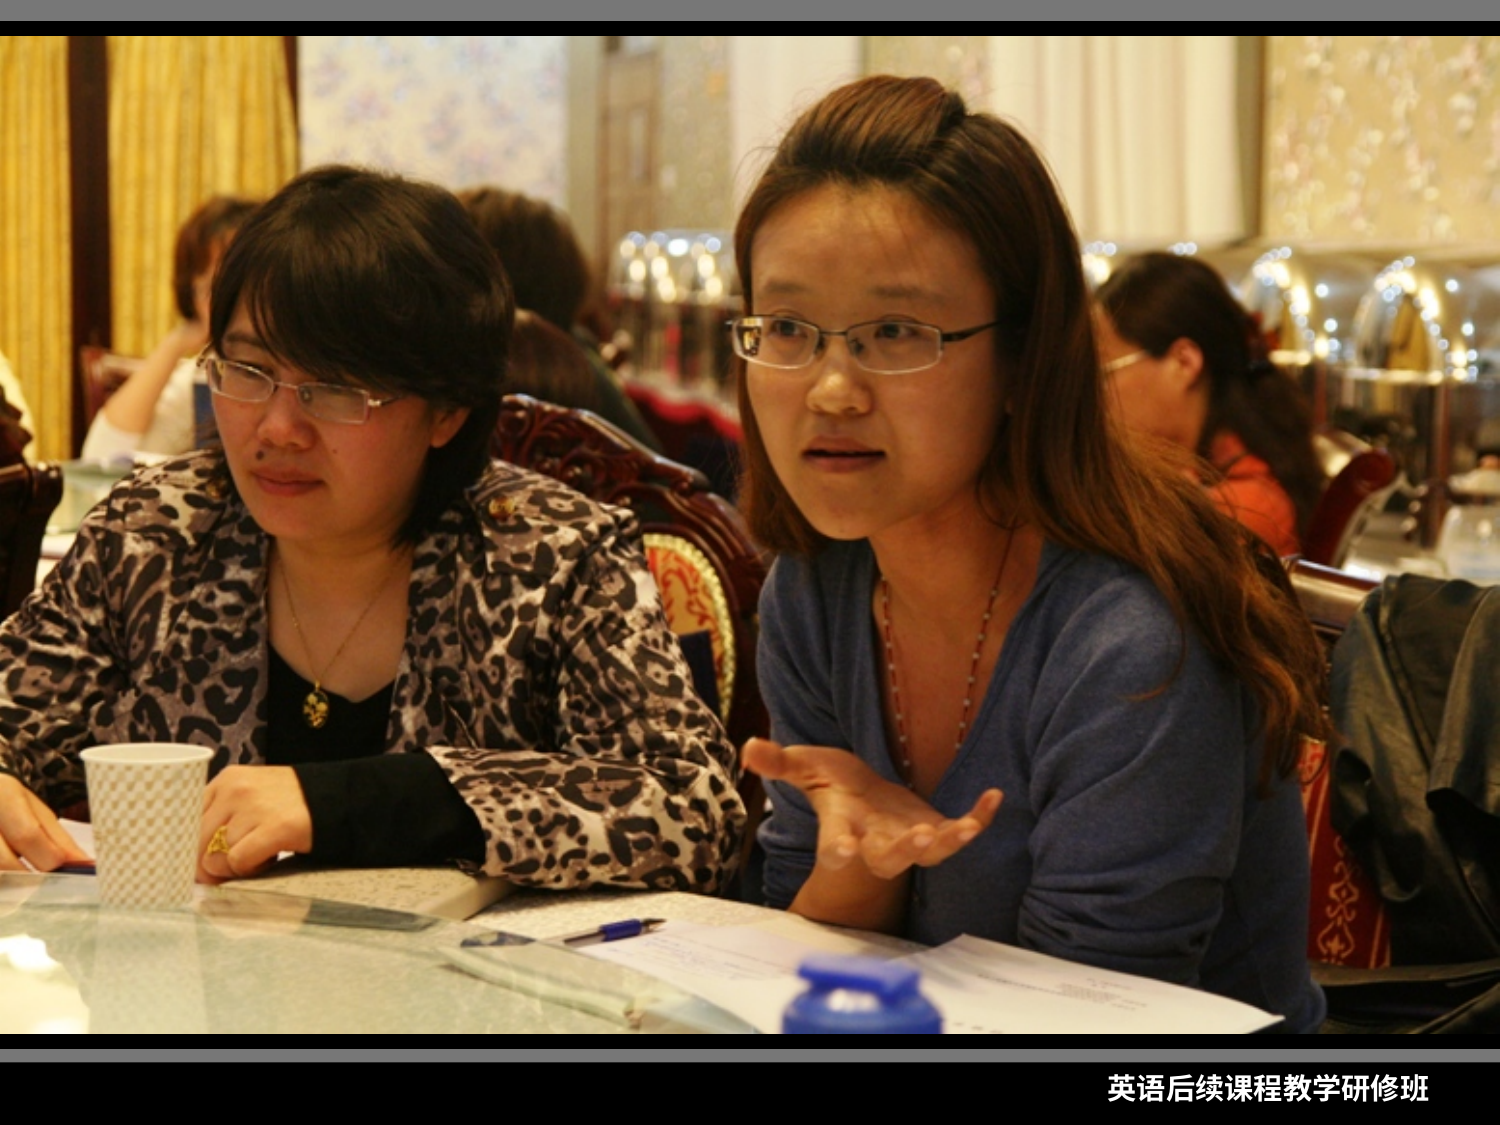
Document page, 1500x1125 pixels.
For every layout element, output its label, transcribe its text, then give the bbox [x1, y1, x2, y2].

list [0, 35, 1500, 1035]
footer 英语后续课程教学研修班 [784, 1062, 1445, 1113]
